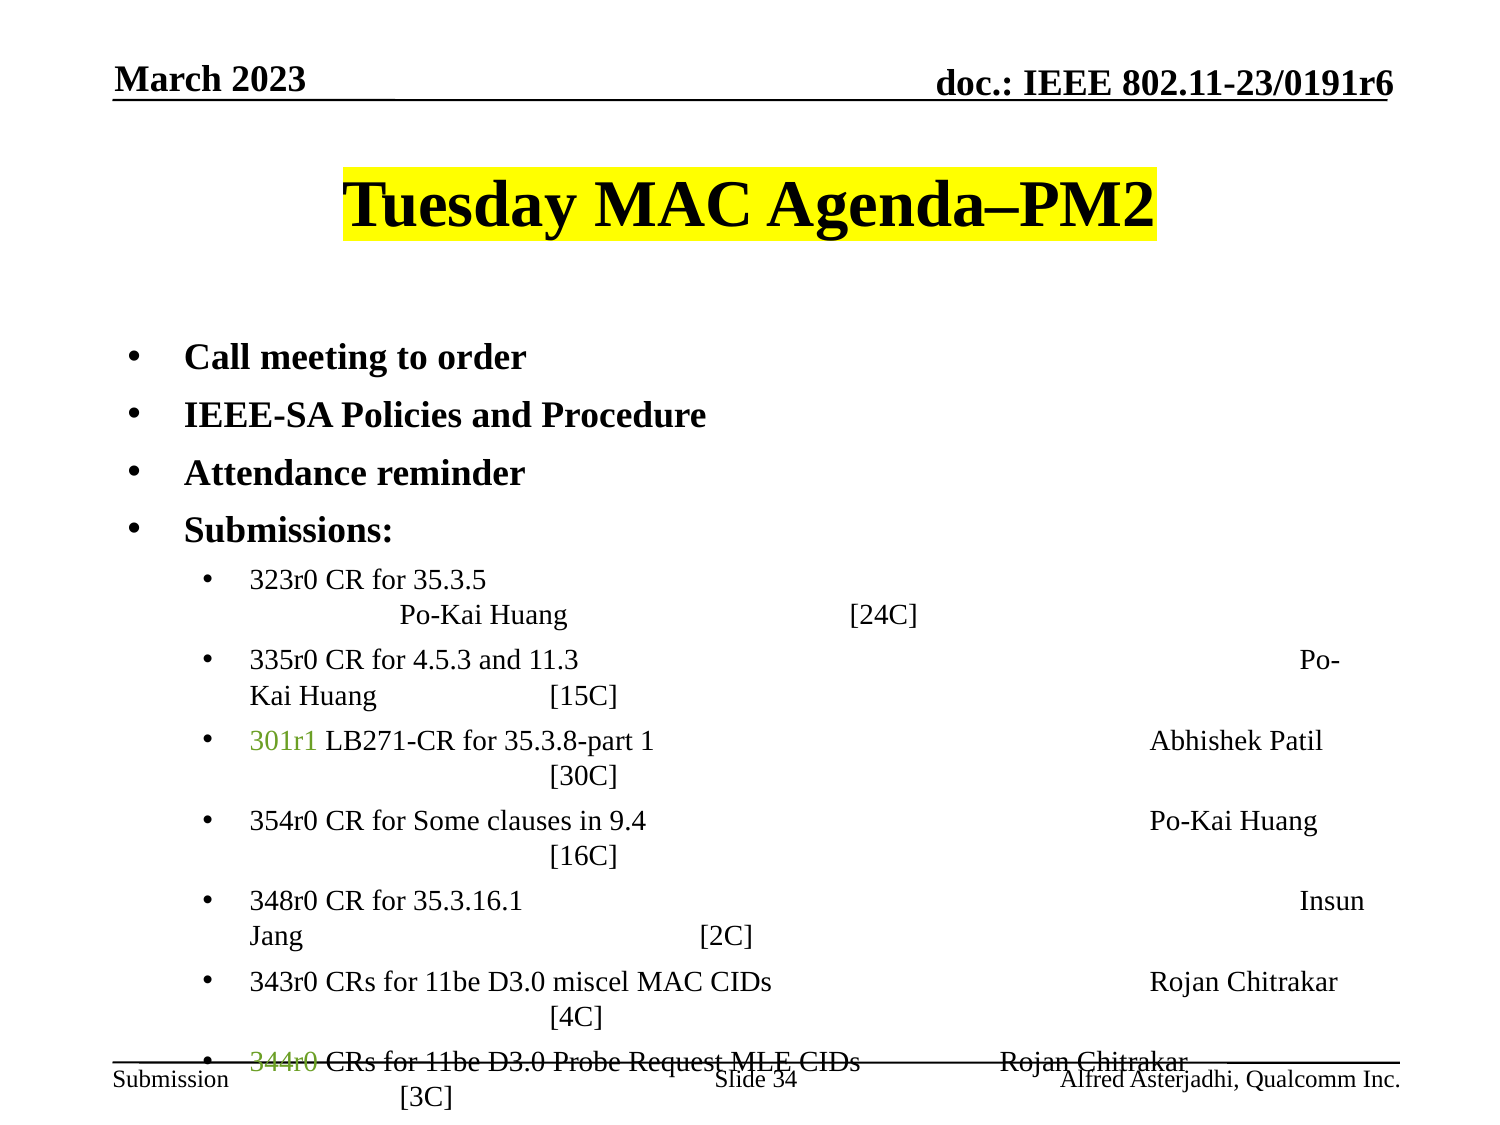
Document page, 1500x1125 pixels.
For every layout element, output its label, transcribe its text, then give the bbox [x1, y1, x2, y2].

title Tuesday MAC Agenda–PM2 [112, 112, 1388, 288]
slide_number Slide 34 [712, 1061, 800, 1123]
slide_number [114, 54, 423, 100]
list Call meeting to order IEEE-SA Policies and Procedure Attendance reminder Submissions: 323r0 CR for 35.3.5 Po-Kai Huang [24C] 335r0 CR for 4.5.3 and 11.3 Po-Kai Huang [15C] 301r1 LB271-CR for 35.3.8-part 1 Abhishek Patil [30C] 354r0 CR for Some clauses in 9.4 Po-Kai Huang [16C] 348r0 CR for 35.3.16.1 Insun Jang [2C] 343r0 CRs for 11be D3.0 miscel MAC CIDs Rojan Chitrakar [4C] 344r0 CRs for 11be D3.0 Probe Request MLE CIDs Rojan Chitrakar [3C] 358r0 LB271: CR for Basic Multi-Link element - part 1 Gaurang Naik [24C] 303r0 LB271- CR for 35.3.12-part 1 Abhishek Patil [24C] AoB: Recess [112, 324, 1388, 1063]
footer Alfred Asterjadhi, Qualcomm Inc. [878, 1061, 1402, 1093]
